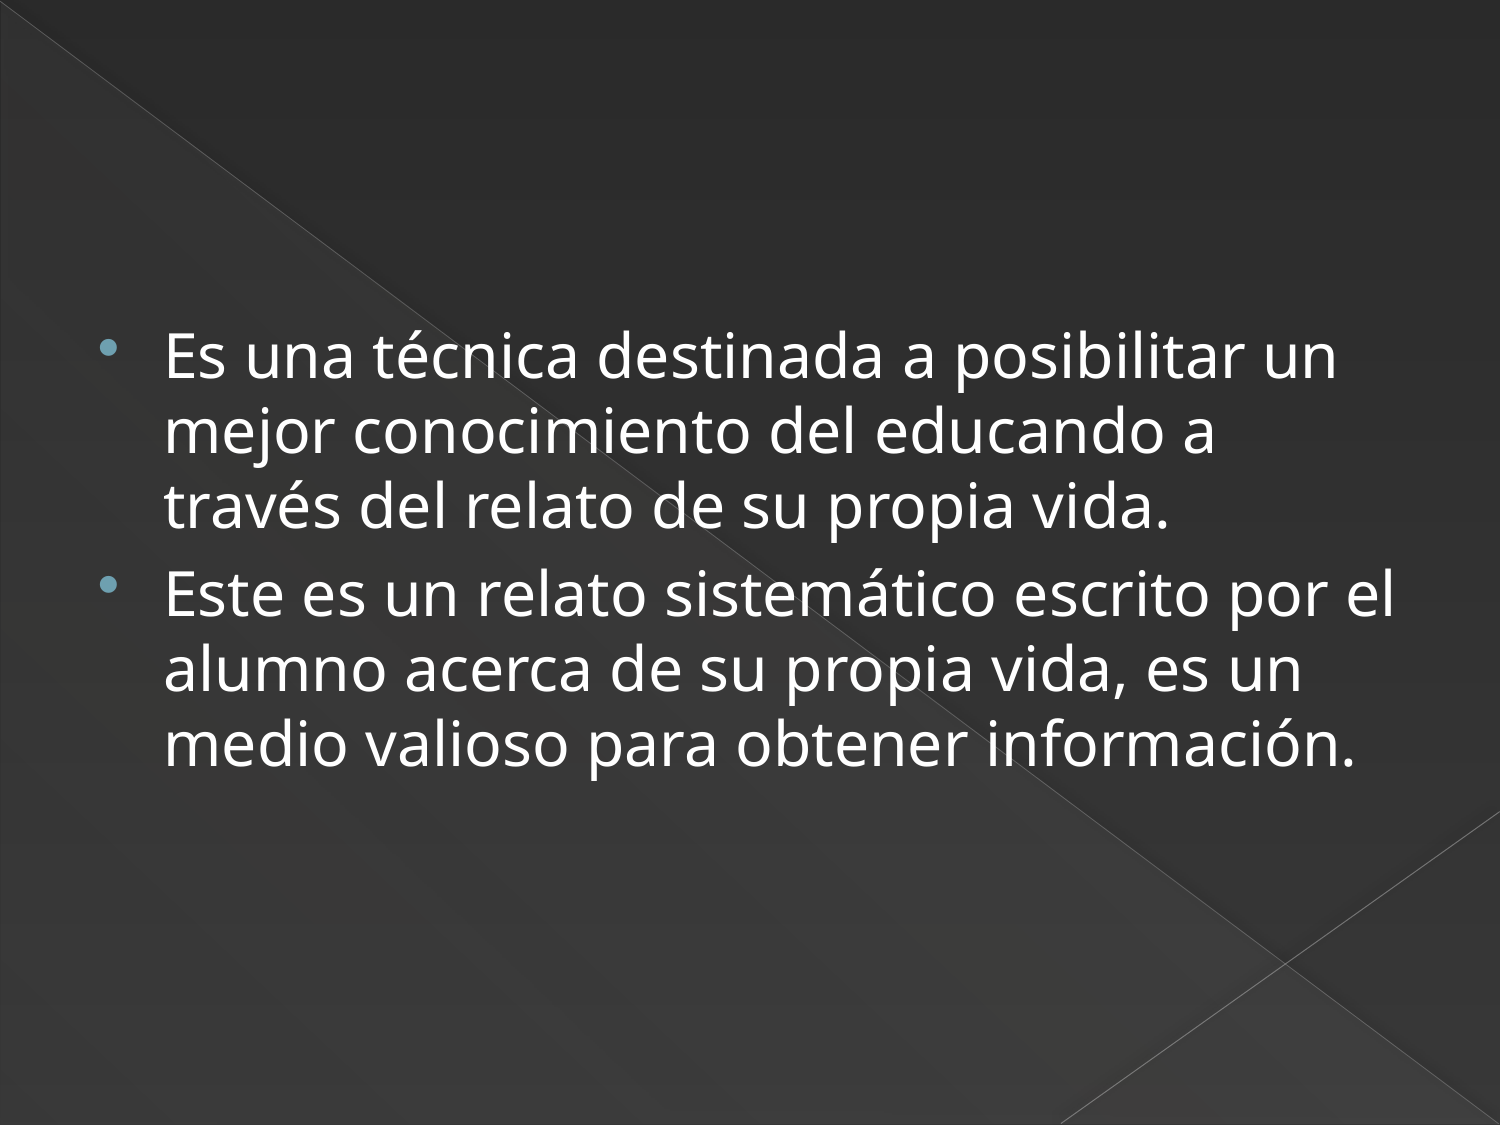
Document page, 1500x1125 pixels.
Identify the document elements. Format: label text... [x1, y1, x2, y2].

list Es una técnica destinada a posibilitar un mejor conocimiento del educando a través del relato de su propia vida. Este es un relato sistemático escrito por el alumno acerca de su propia vida, es un medio valioso para obtener información. [75, 308, 1425, 1059]
